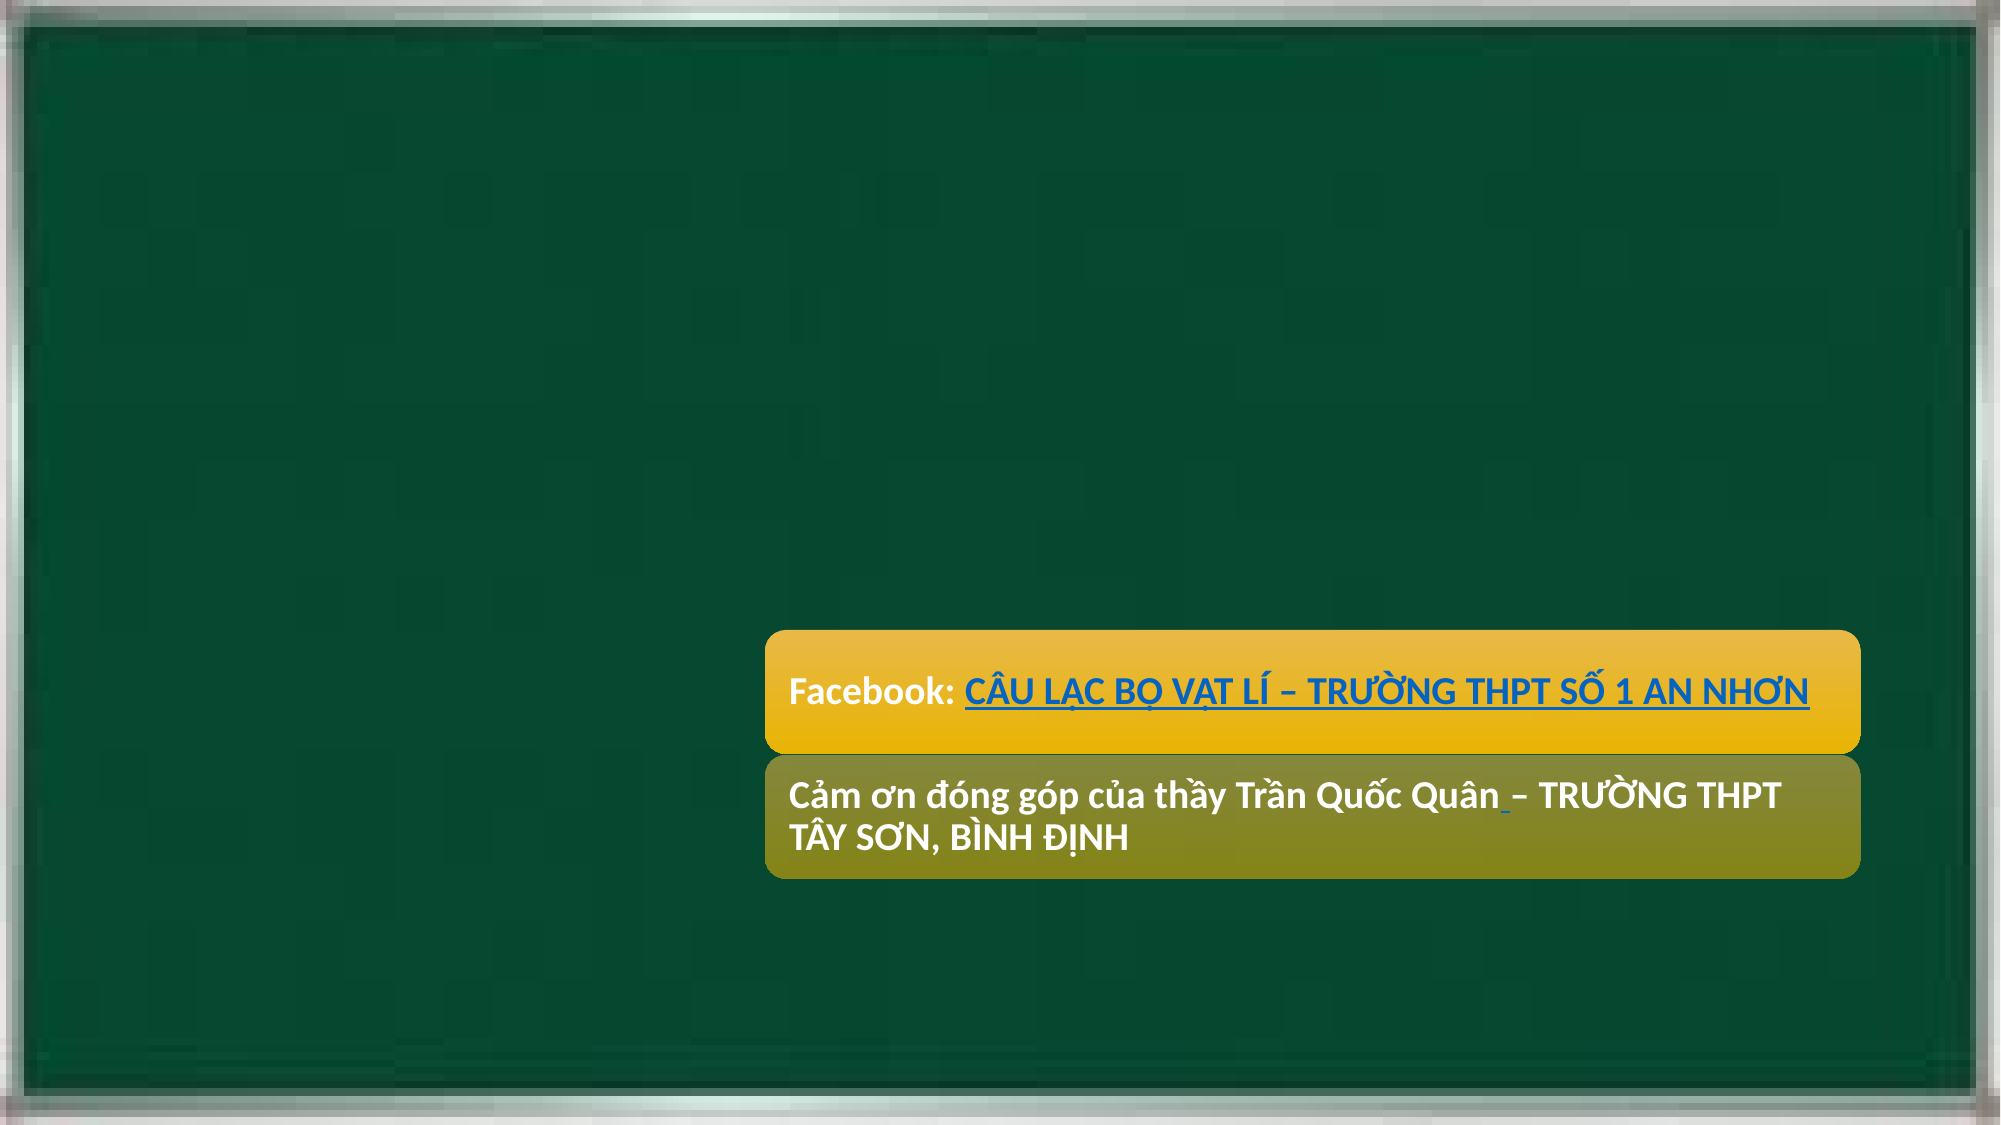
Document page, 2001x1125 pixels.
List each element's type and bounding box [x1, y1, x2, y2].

picture [0, 0, 2001, 1125]
text_box [765, 615, 1861, 879]
